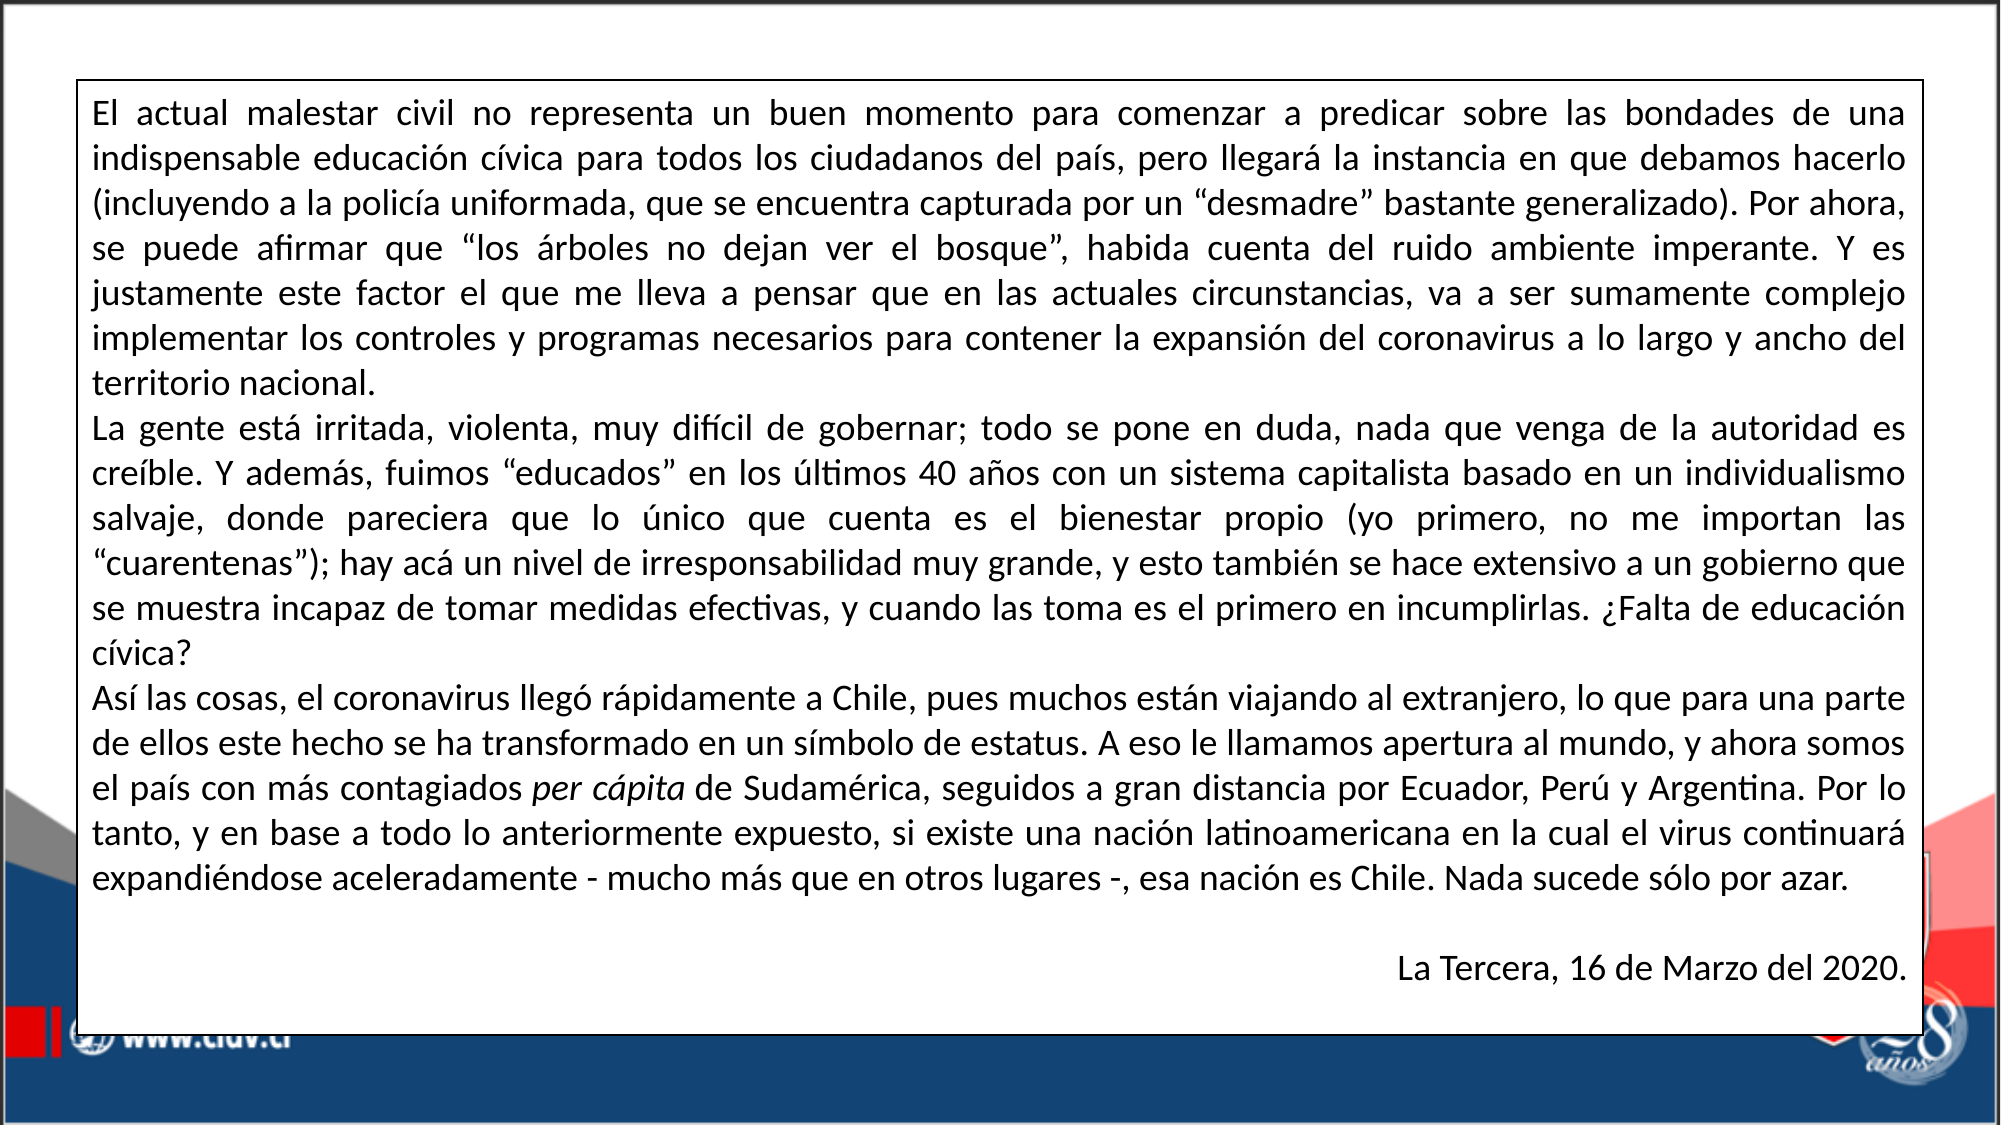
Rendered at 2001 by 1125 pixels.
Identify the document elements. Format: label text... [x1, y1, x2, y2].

text_box El actual malestar civil no representa un buen momento para comenzar a predicar sobre las bondades de una indispensable educación cívica para todos los ciudadanos del país, pero llegará la instancia en que debamos hacerlo (incluyendo a la policía uniformada, que se encuentra capturada por un “desmadre” bastante generalizado). Por ahora, se puede afirmar que “los árboles no dejan ver el bosque”, habida cuenta del ruido ambiente imperante. Y es justamente este factor el que me lleva a pensar que en las actuales circunstancias, va a ser sumamente complejo implementar los controles y programas necesarios para contener la expansión del coronavirus a lo largo y ancho del territorio nacional. La gente está irritada, violenta, muy difícil de gobernar; todo se pone en duda, nada que venga de la autoridad es creíble. Y además, fuimos “educados” en los últimos 40 años con un sistema capitalista basado en un individualismo salvaje, donde pareciera que lo único que cuenta es el bienestar propio (yo primero, no me importan las “cuarentenas”); hay acá un nivel de irresponsabilidad muy grande, y esto también se hace extensivo a un gobierno que se muestra incapaz de tomar medidas efectivas, y cuando las toma es el primero en incumplirlas. ¿Falta de educación cívica? Así las cosas, el coronavirus llegó rápidamente a Chile, pues muchos están viajando al extranjero, lo que para una parte de ellos este hecho se ha transformado en un símbolo de estatus. A eso le llamamos apertura al mundo, y ahora somos el país con más contagiados per cápita de Sudamérica, seguidos a gran distancia por Ecuador, Perú y Argentina. Por lo tanto, y en base a todo lo anteriormente expuesto, si existe una nación latinoamericana en la cual el virus continuará expandiéndose aceleradamente - mucho más que en otros lugares -, esa nación es Chile. Nada sucede sólo por azar. La Tercera, 16 de Marzo del 2020. [76, 80, 1924, 1036]
picture [0, 0, 2001, 1125]
